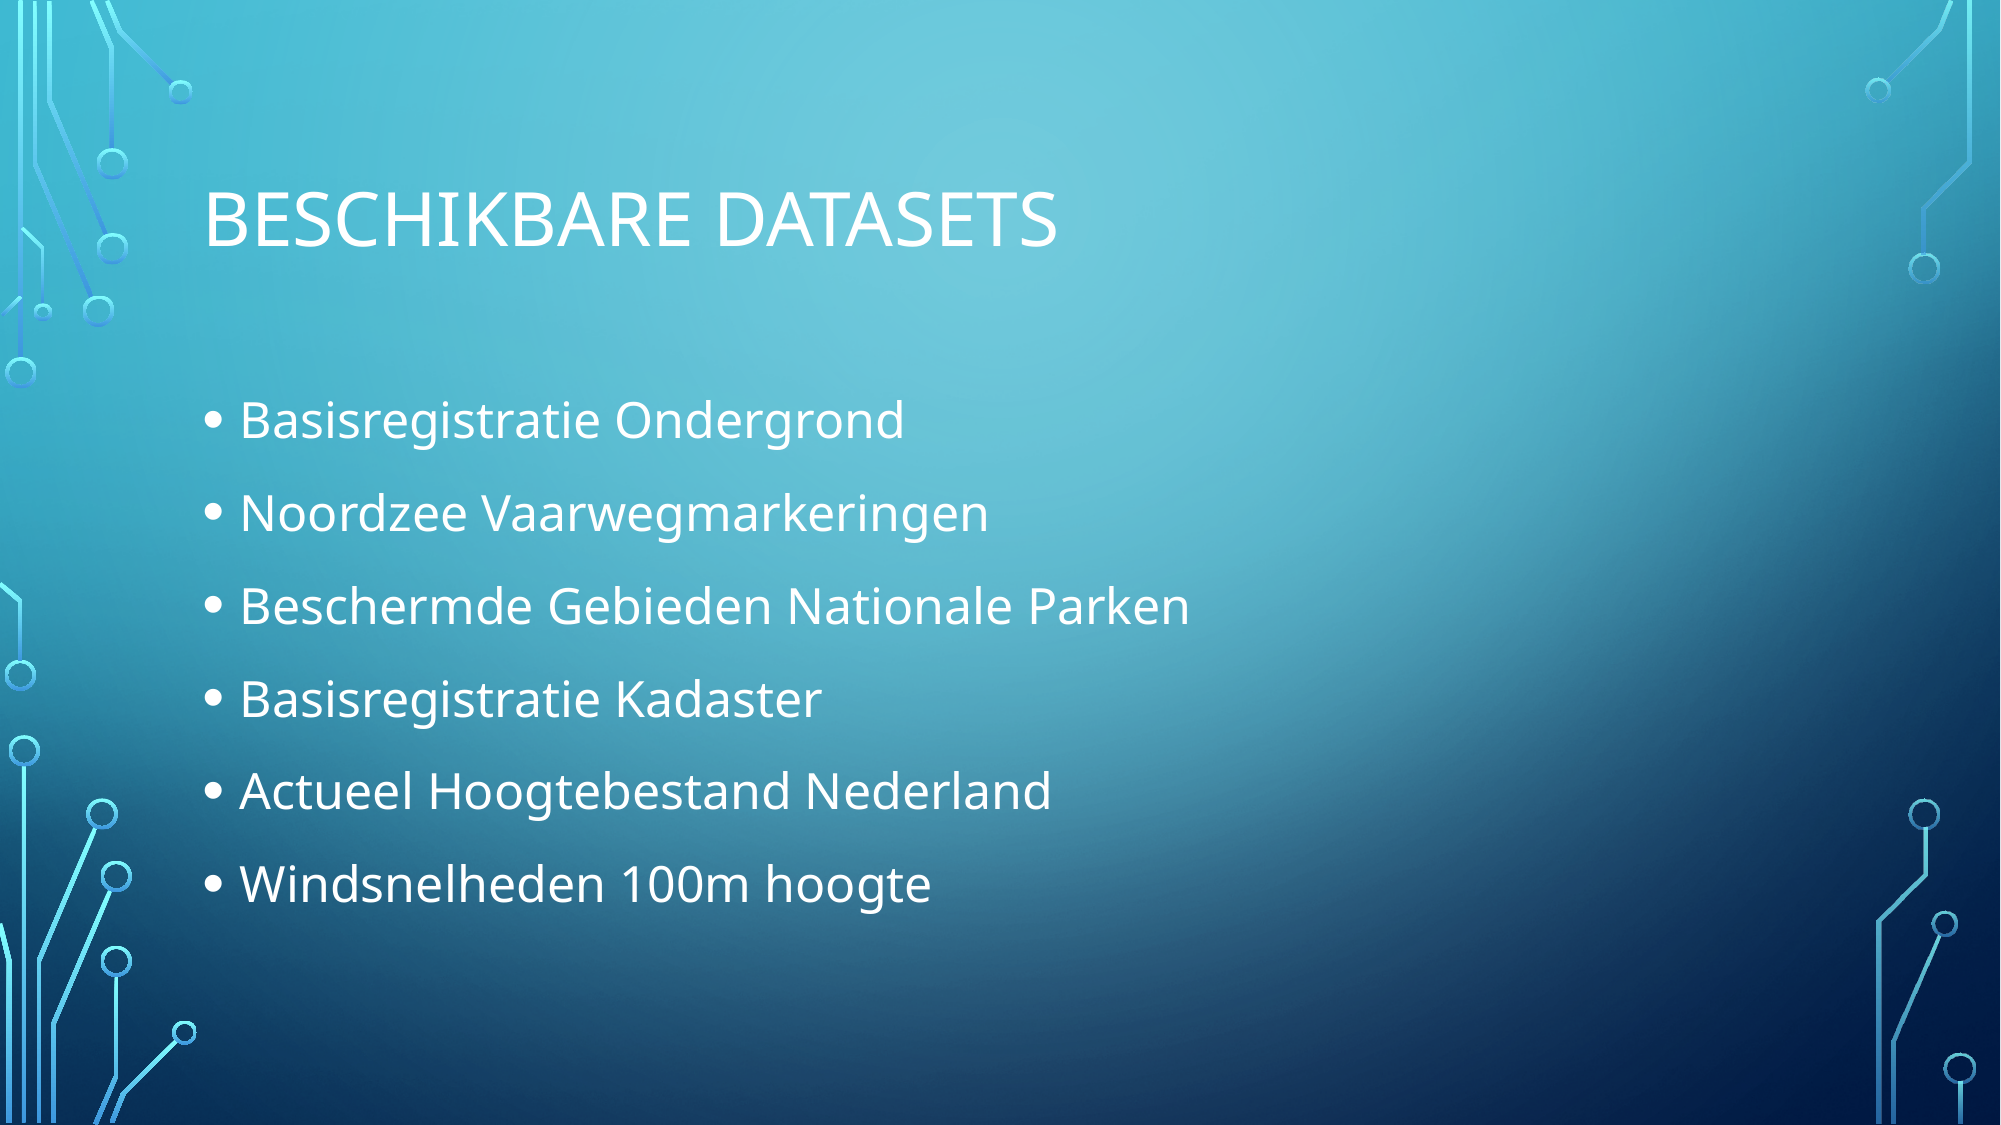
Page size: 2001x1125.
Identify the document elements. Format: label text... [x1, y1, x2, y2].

list Basisregistratie Ondergrond Noordzee Vaarwegmarkeringen Beschermde Gebieden Nationale Parken Basisregistratie Kadaster Actueel Hoogtebestand Nederland Windsnelheden 100m hoogte [187, 369, 1813, 950]
title beschikbare datasets [187, 101, 1813, 344]
